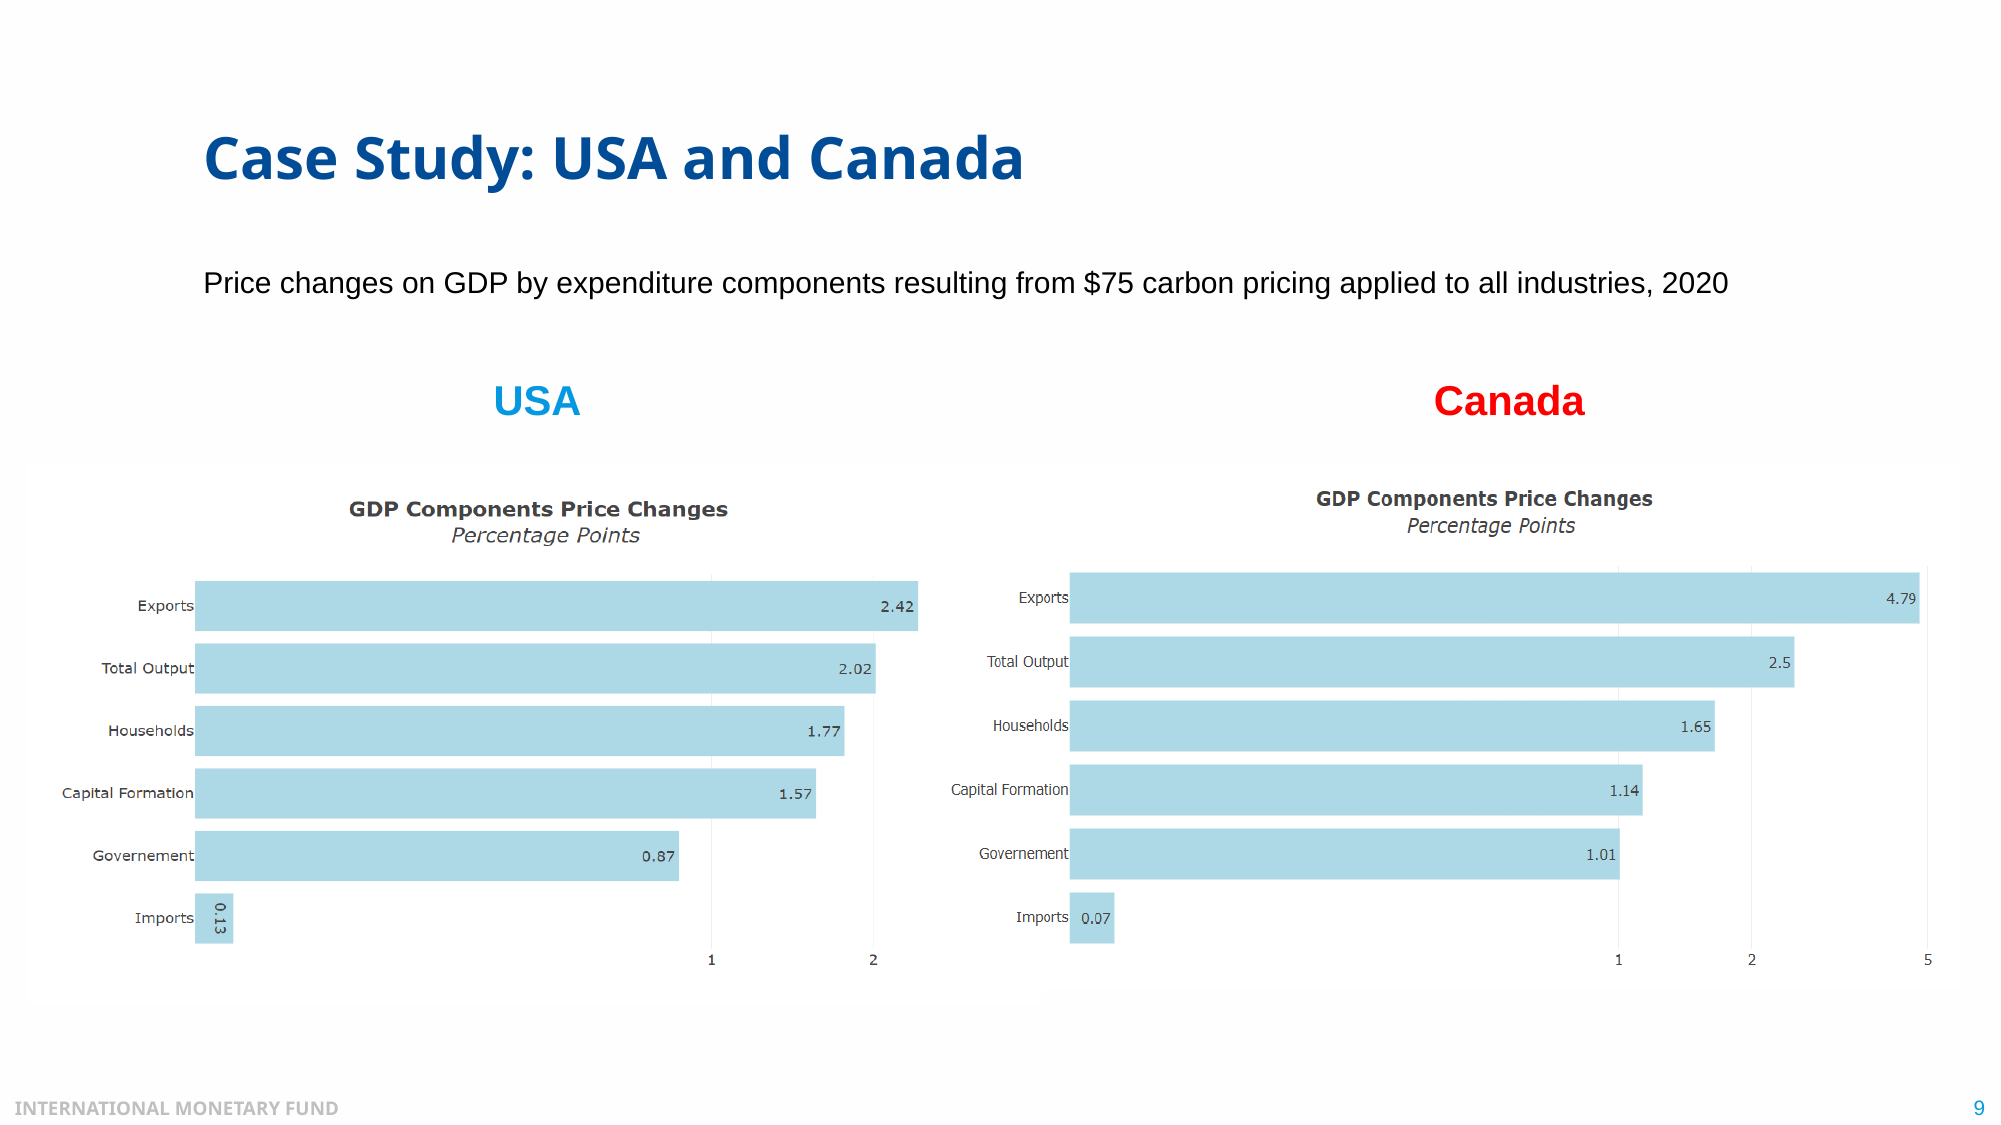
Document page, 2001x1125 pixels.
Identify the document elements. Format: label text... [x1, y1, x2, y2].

title Case Study: USA and Canada [203, 80, 1798, 241]
text_box Canada [1370, 351, 1649, 436]
text_box USA [398, 351, 677, 436]
list Price changes on GDP by expenditure components resulting from $75 carbon pricing applied to all industries, 2020 [203, 241, 1798, 323]
picture [27, 464, 1960, 1004]
